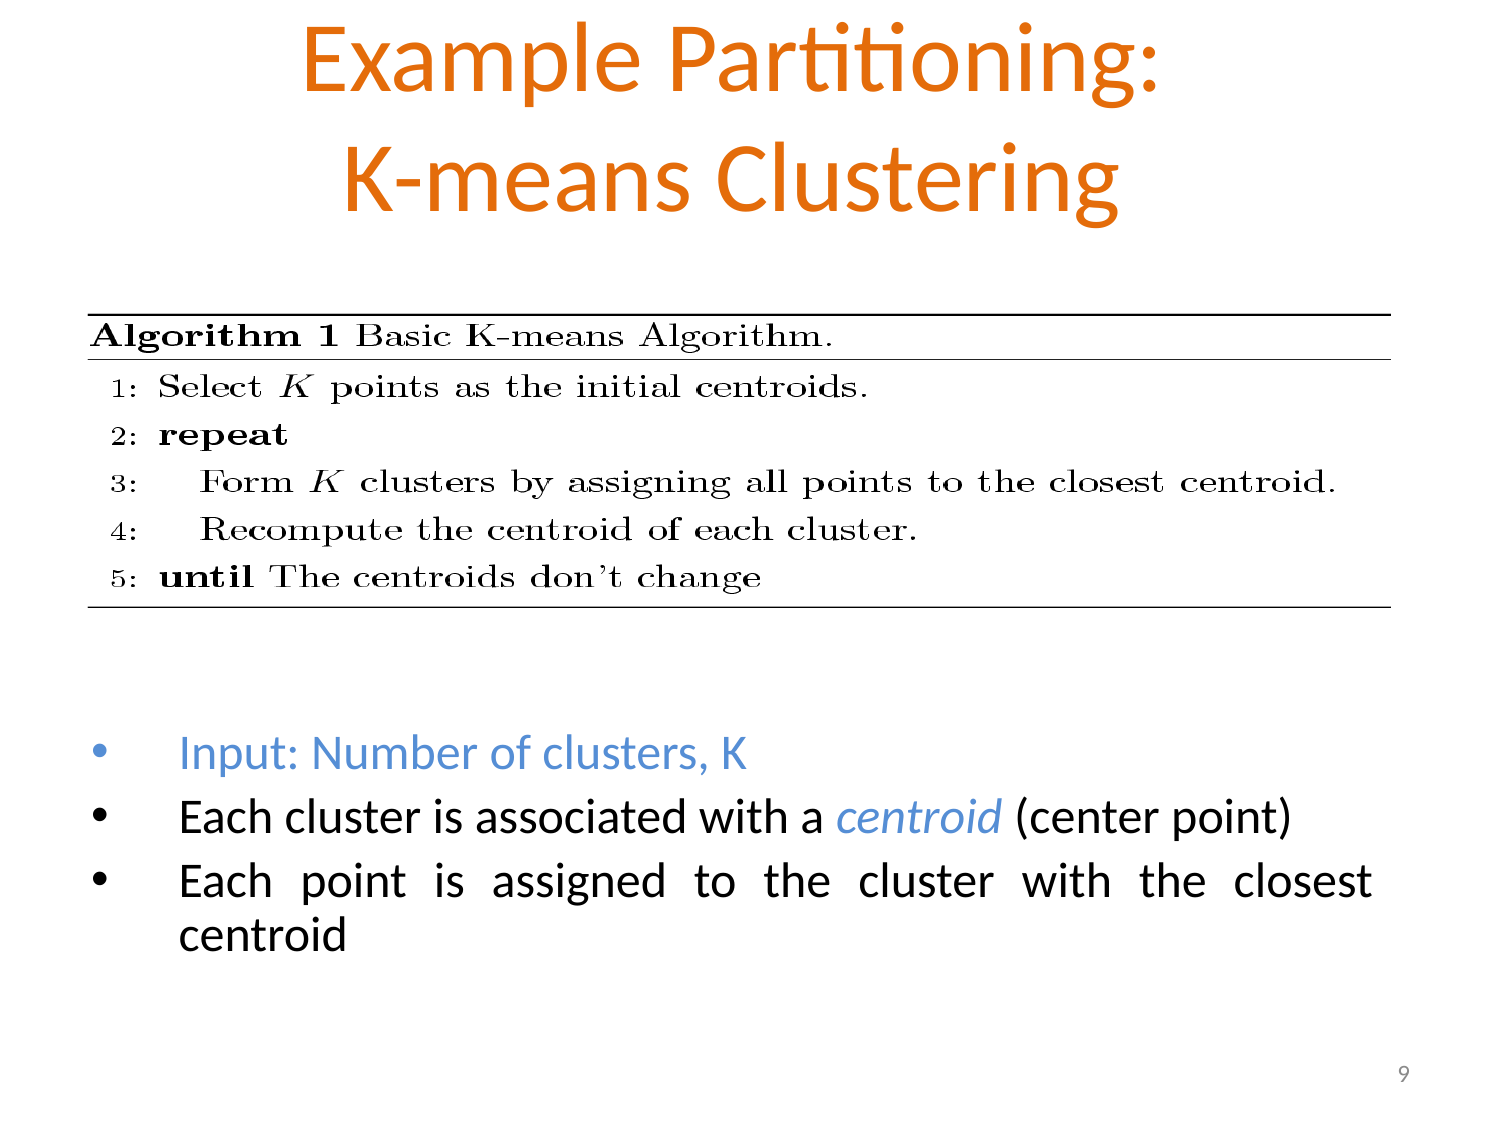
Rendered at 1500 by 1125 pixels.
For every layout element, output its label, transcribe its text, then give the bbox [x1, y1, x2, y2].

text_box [52, 289, 1391, 638]
slide_number 9 [1074, 1042, 1425, 1103]
list Input: Number of clusters, K Each cluster is associated with a centroid (center point) Each point is assigned to the cluster with the closest centroid [76, 718, 1389, 879]
title Example Partitioning: K-means Clustering [53, 66, 1412, 157]
